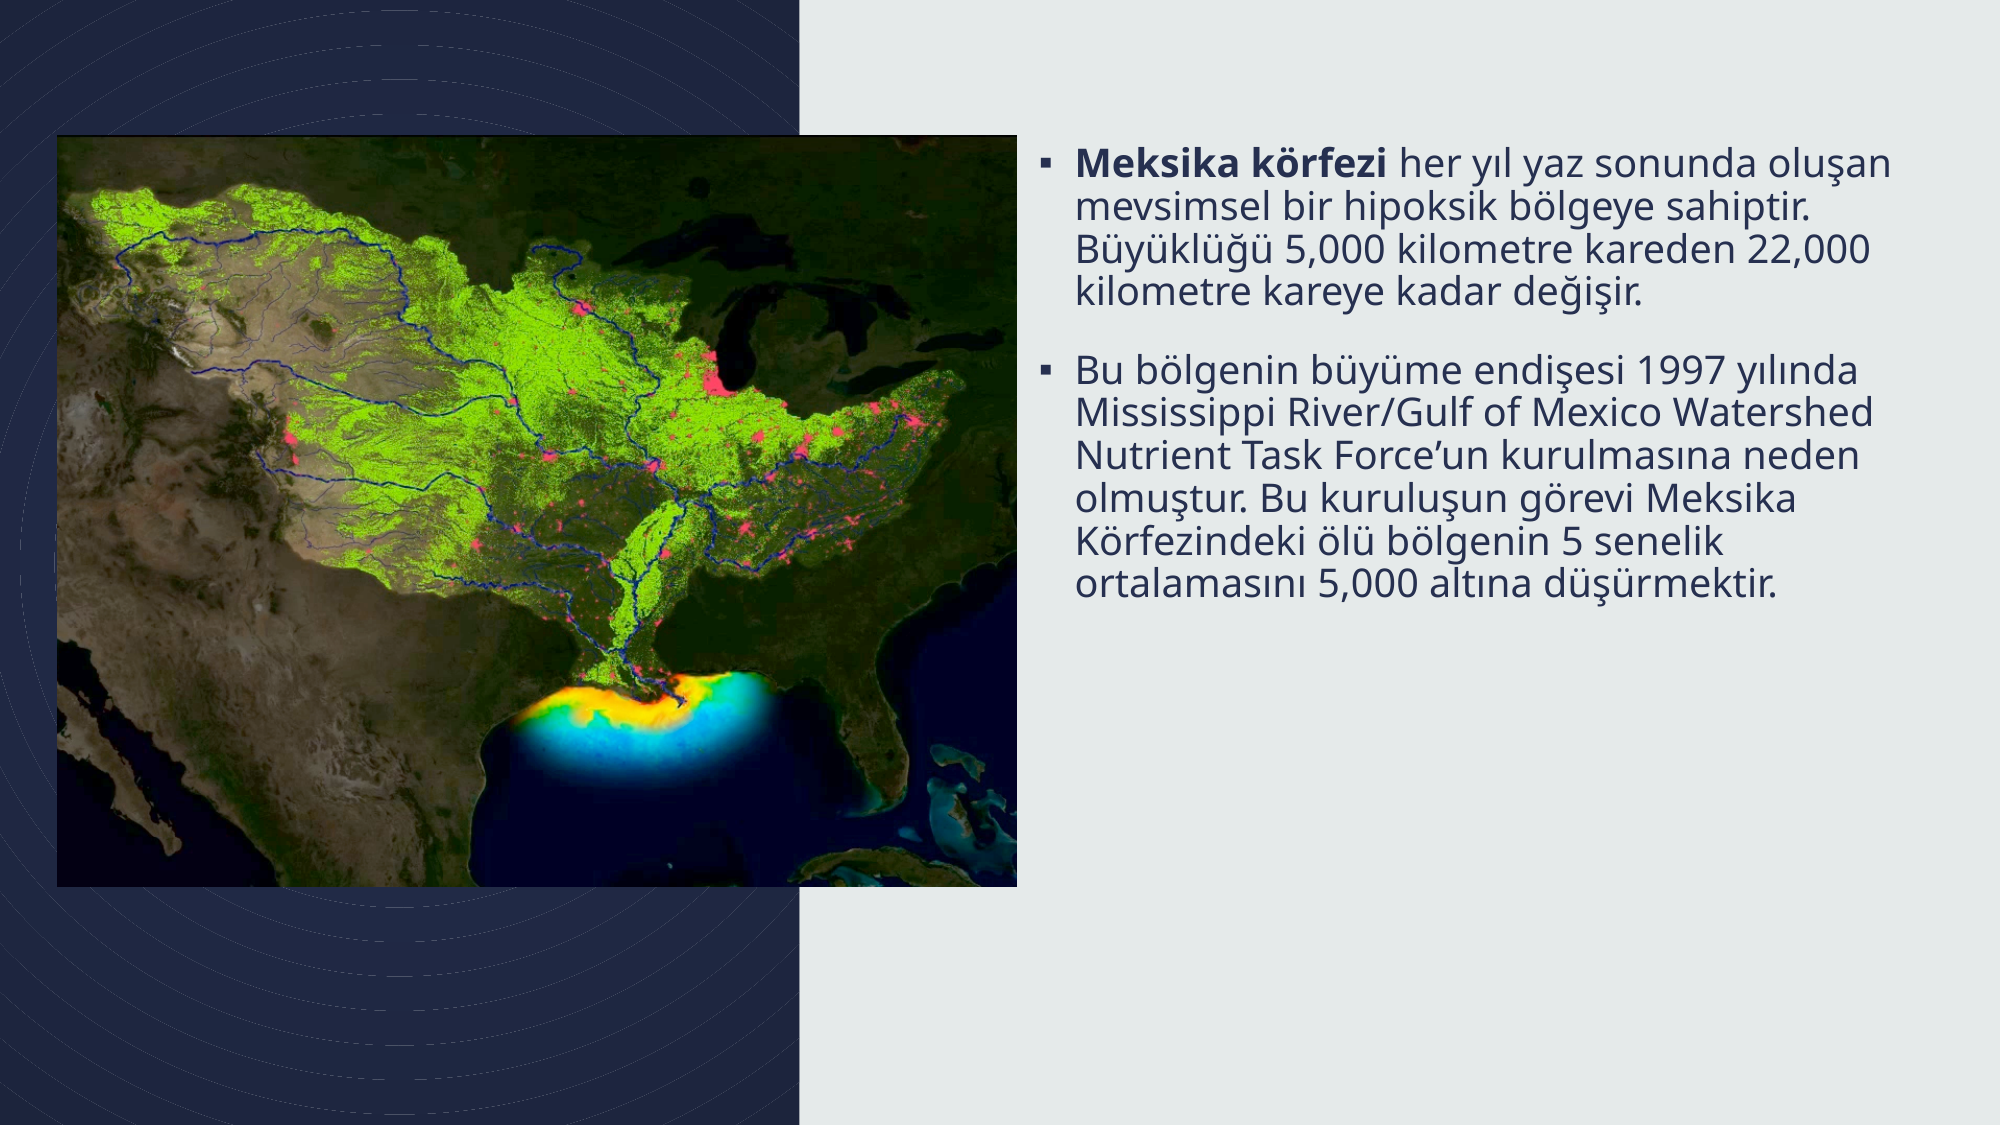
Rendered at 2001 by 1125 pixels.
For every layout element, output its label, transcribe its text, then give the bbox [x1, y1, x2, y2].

picture [57, 135, 1017, 887]
list Meksika körfezi her yıl yaz sonunda oluşan mevsimsel bir hipoksik bölgeye sahiptir. Büyüklüğü 5,000 kilometre kareden 22,000 kilometre kareye kadar değişir. Bu bölgenin büyüme endişesi 1997 yılında Mississippi River/Gulf of Mexico Watershed Nutrient Task Force’un kurulmasına neden olmuştur. Bu kuruluşun görevi Meksika Körfezindeki ölü bölgenin 5 senelik ortalamasını 5,000 altına düşürmektir. [1017, 135, 1925, 651]
